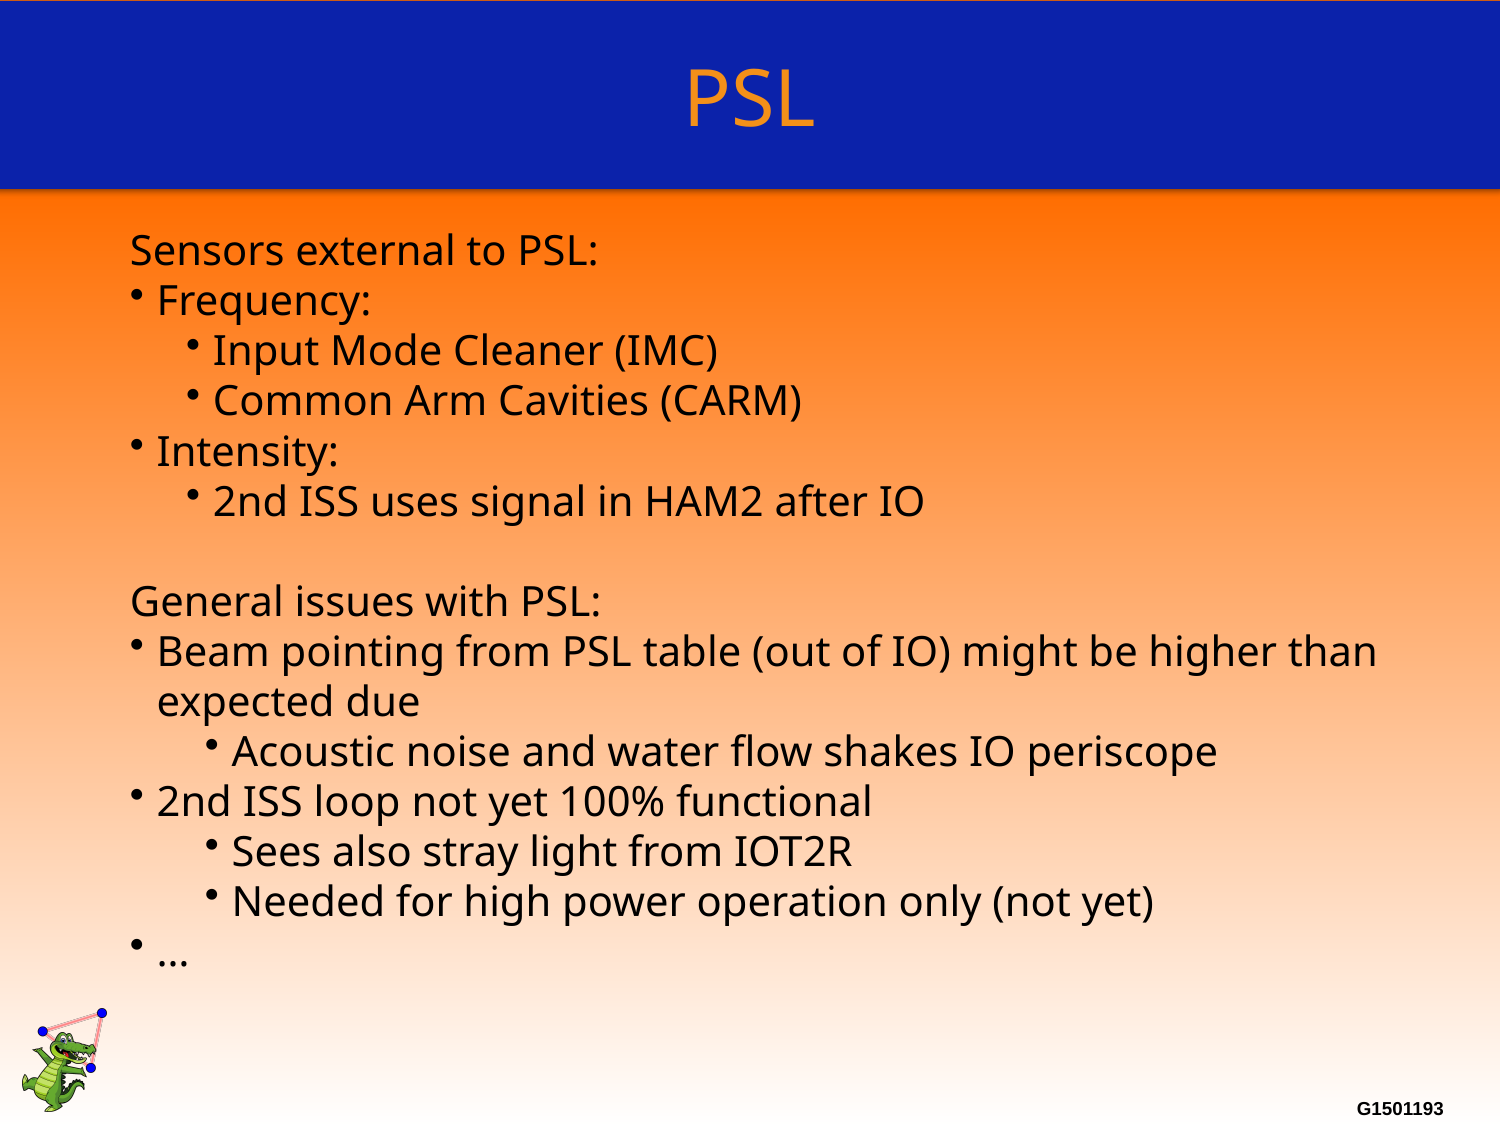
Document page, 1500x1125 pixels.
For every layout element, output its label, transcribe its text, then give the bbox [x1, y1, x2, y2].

text_box PSL [675, 39, 825, 151]
text_box Sensors external to PSL: Frequency: Input Mode Cleaner (IMC) Common Arm Cavities (CARM) Intensity: 2nd ISS uses signal in HAM2 after IO General issues with PSL: Beam pointing from PSL table (out of IO) might be higher than expected due Acoustic noise and water flow shakes IO periscope 2nd ISS loop not yet 100% functional Sees also stray light from IOT2R Needed for high power operation only (not yet) … [129, 224, 1456, 975]
slide_number [1300, 1090, 1500, 1125]
picture [22, 1008, 107, 1112]
